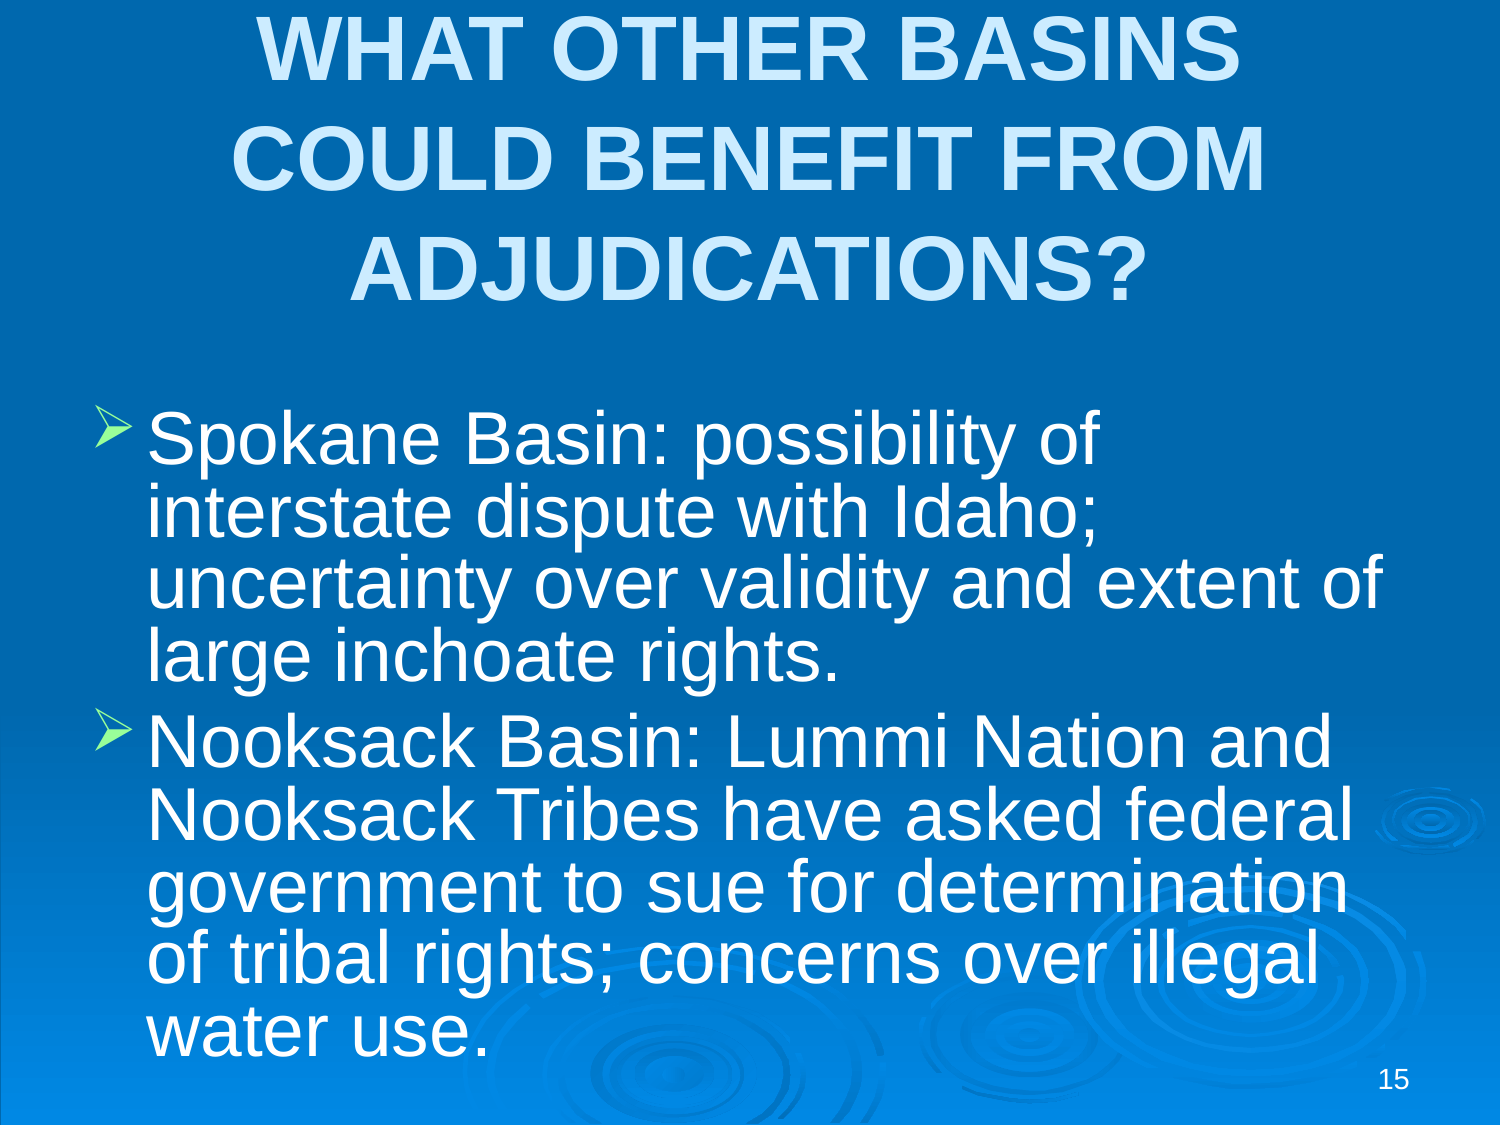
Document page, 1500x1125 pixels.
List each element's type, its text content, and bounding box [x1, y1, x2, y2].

slide_number 15 [1074, 1024, 1425, 1103]
title WHAT OTHER BASINS COULD BENEFIT FROM ADJUDICATIONS? [75, 45, 1425, 233]
list Spokane Basin: possibility of interstate dispute with Idaho; uncertainty over validity and extent of large inchoate rights. Nooksack Basin: Lummi Nation and Nooksack Tribes have asked federal government to sue for determination of tribal rights; concerns over illegal water use. [75, 399, 1425, 1005]
